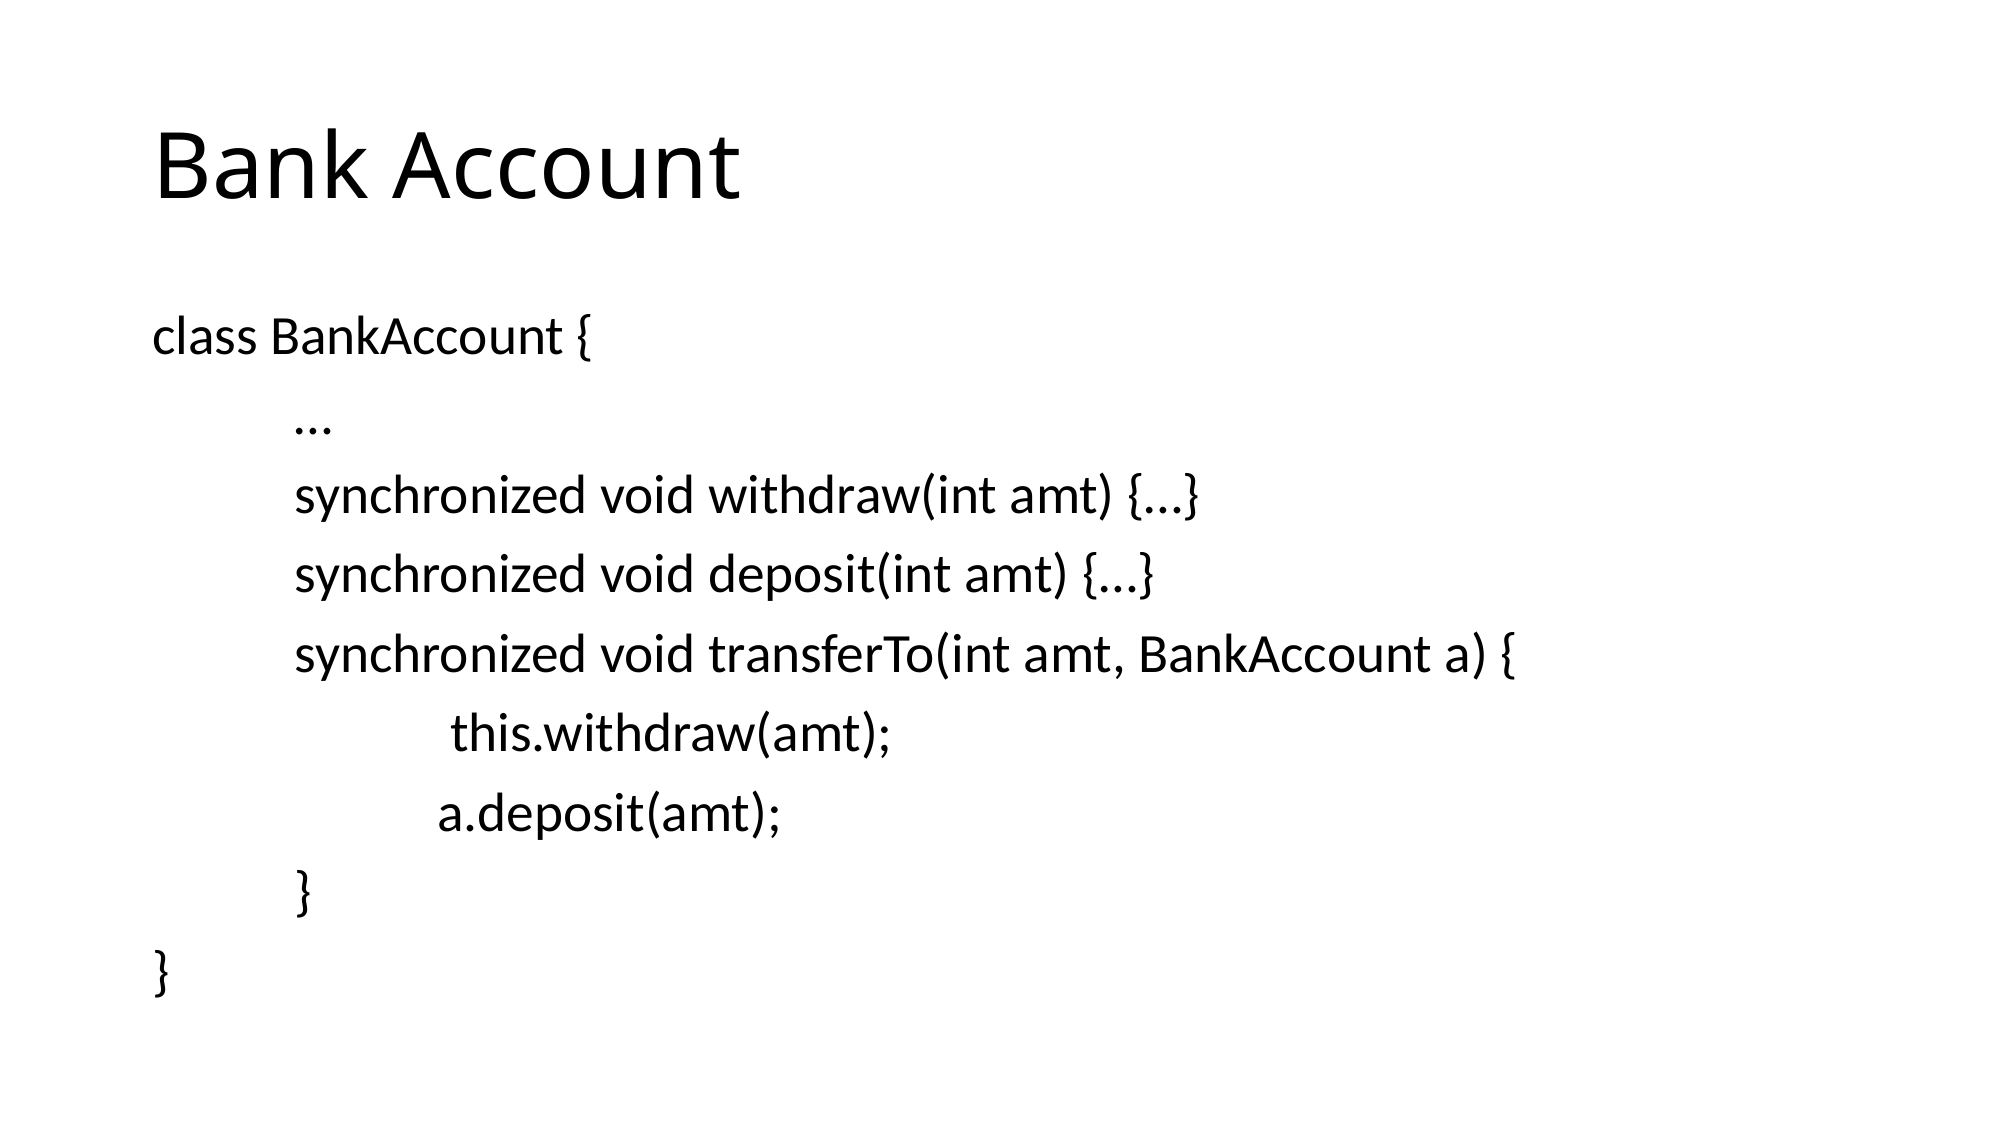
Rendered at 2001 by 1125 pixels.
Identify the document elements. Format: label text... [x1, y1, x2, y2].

list class BankAccount { … synchronized void withdraw(int amt) {…} synchronized void deposit(int amt) {…} synchronized void transferTo(int amt, BankAccount a) { this.withdraw(amt); a.deposit(amt); } } [137, 299, 1863, 1014]
title Bank Account [137, 59, 1863, 278]
